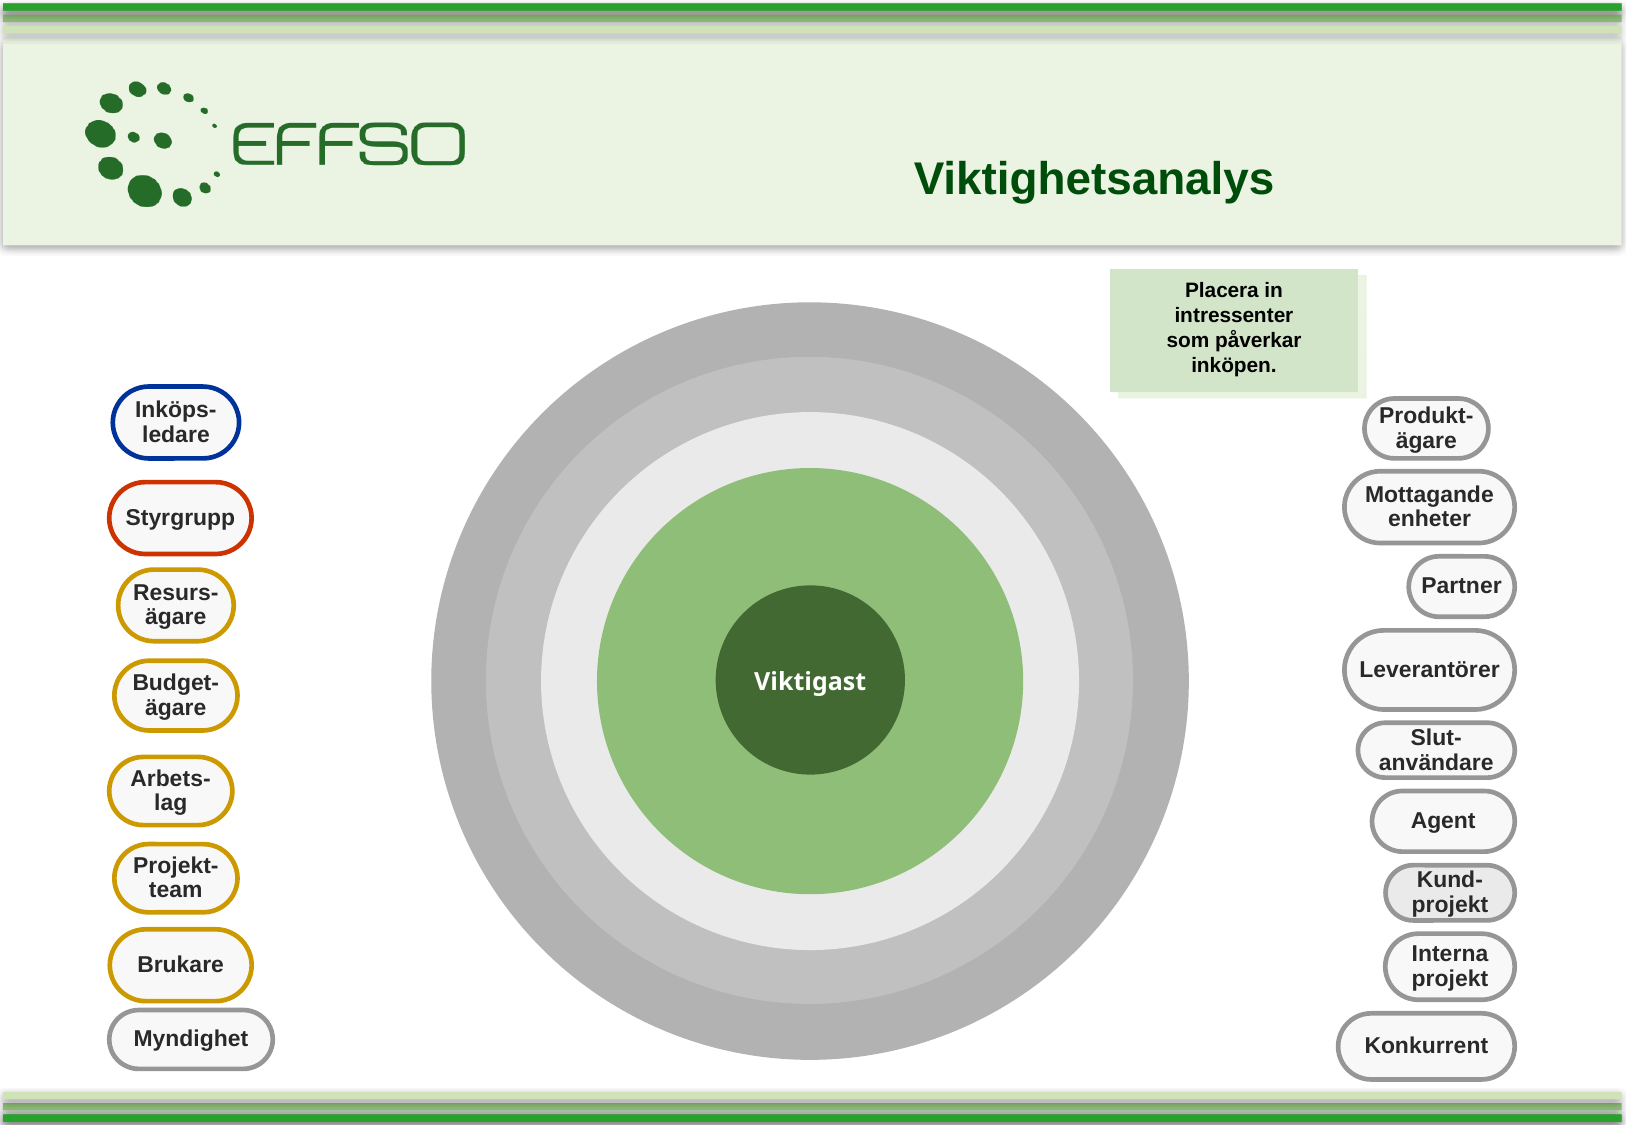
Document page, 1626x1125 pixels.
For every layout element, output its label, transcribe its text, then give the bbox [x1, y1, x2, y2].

text_box Brukare [109, 929, 252, 1002]
text_box Interna projekt [1385, 933, 1515, 1000]
picture [85, 80, 465, 207]
text_box Mottagande enheter [1344, 471, 1515, 544]
text_box Viktigast [715, 585, 905, 775]
text_box [431, 302, 1189, 1060]
text_box Projekt- team [114, 844, 238, 913]
text_box [541, 412, 1080, 951]
text_box Kund- projekt [1385, 865, 1515, 921]
text_box Arbets- lag [109, 756, 233, 826]
title Viktighetsanalys [904, 143, 1601, 331]
text_box Produkt- ägare [1364, 398, 1489, 459]
text_box [596, 468, 1024, 895]
text_box Inköps- ledare [112, 386, 240, 459]
text_box Agent [1372, 790, 1515, 852]
text_box Myndighet [109, 1010, 273, 1069]
text_box Budget- ägare [114, 660, 238, 731]
text_box Partner [1408, 556, 1515, 617]
text_box Konkurrent [1338, 1013, 1515, 1080]
text_box [485, 356, 1133, 1004]
text_box Leverantörer [1344, 630, 1515, 710]
text_box Placera in intressenter som påverkar inköpen. [1110, 269, 1358, 393]
text_box Slut- användare [1357, 722, 1515, 778]
text_box Styrgrupp [109, 482, 252, 554]
text_box Resurs- ägare [118, 569, 234, 642]
